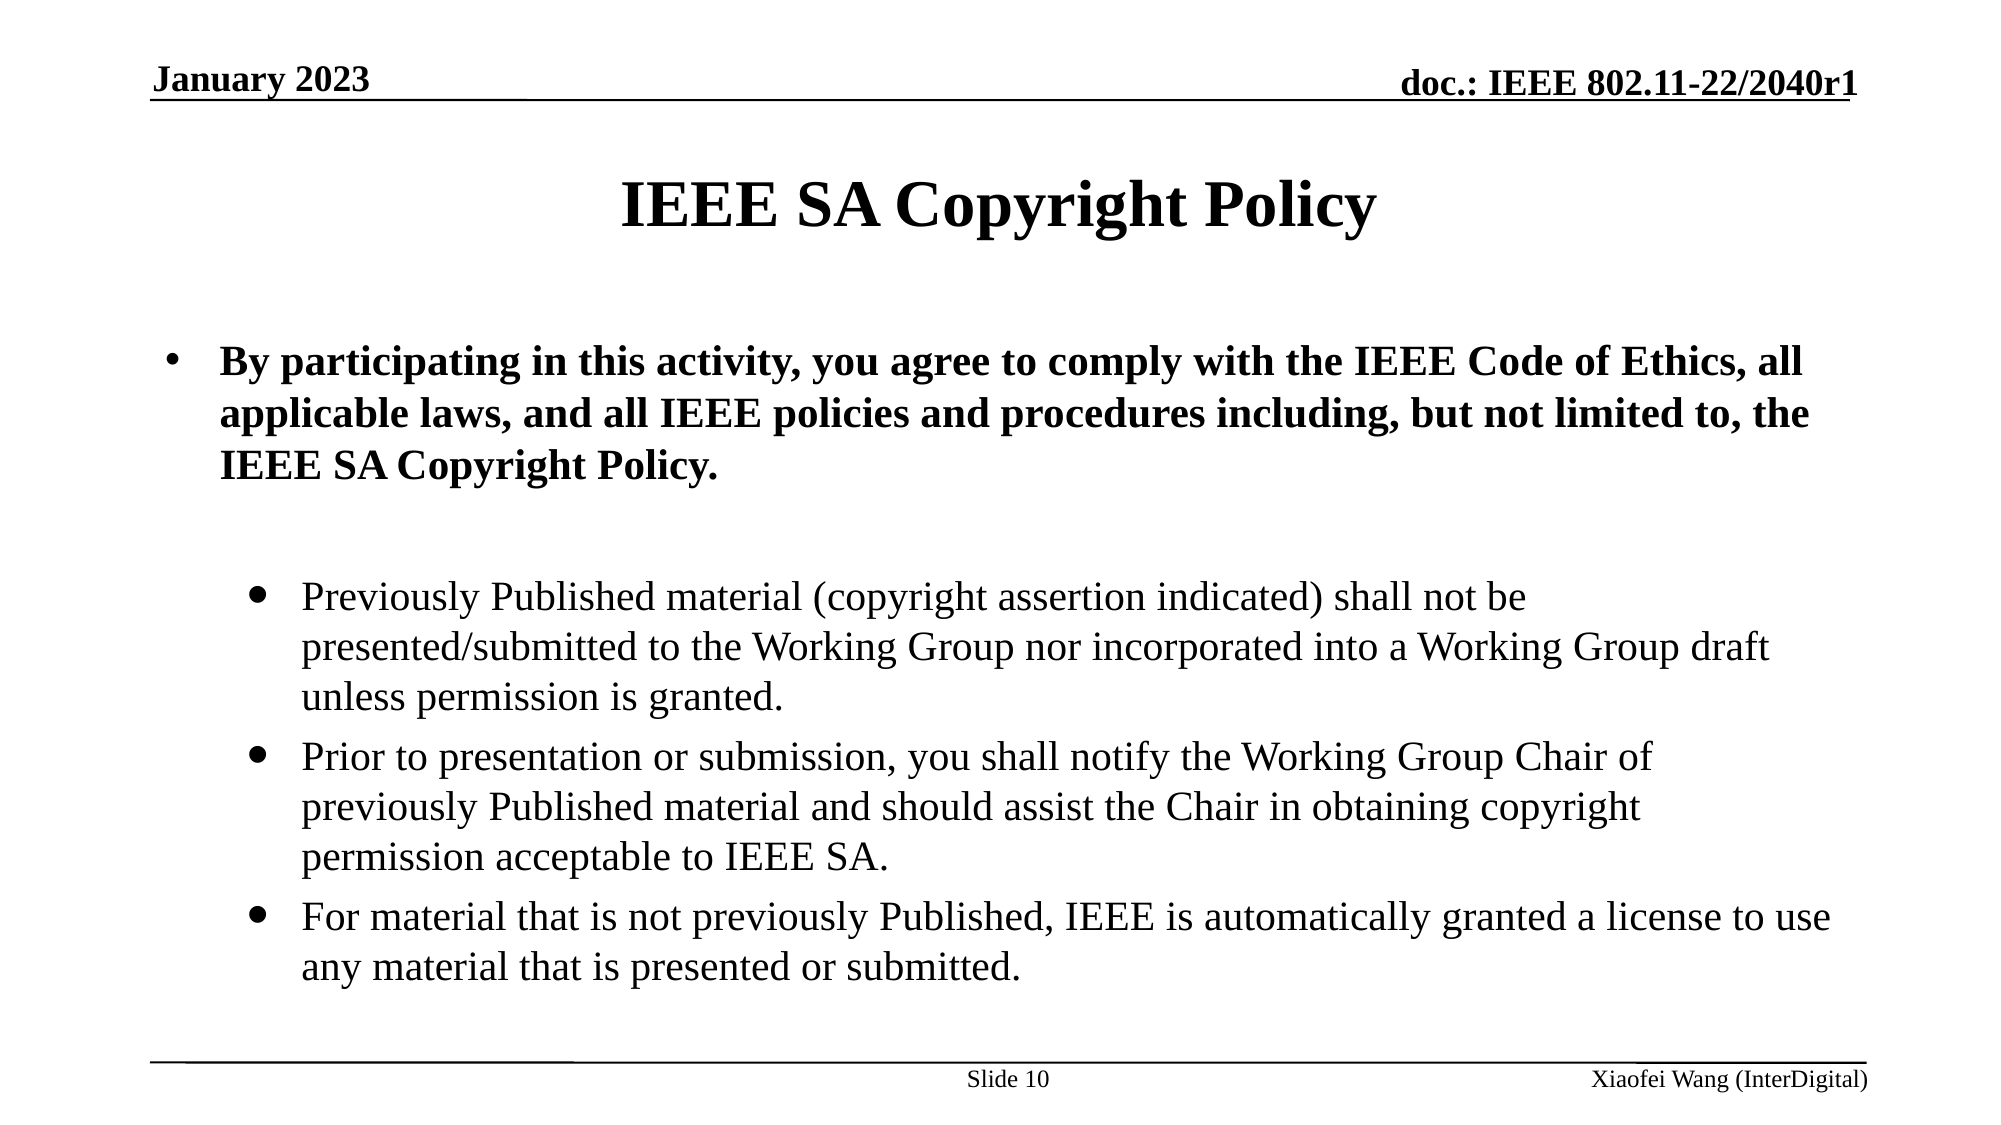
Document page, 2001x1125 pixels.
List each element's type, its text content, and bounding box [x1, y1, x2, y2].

slide_number 10 [950, 1061, 1067, 1123]
title IEEE SA Copyright Policy [149, 112, 1850, 288]
footer Xiaofei Wang (InterDigital) [1171, 1061, 1869, 1093]
list By participating in this activity, you agree to comply with the IEEE Code of Ethics, all applicable laws, and all IEEE policies and procedures including, but not limited to, the IEEE SA Copyright Policy. Previously Published material (copyright assertion indicated) shall not be presented/submitted to the Working Group nor incorporated into a Working Group draft unless permission is granted. Prior to presentation or submission, you shall notify the Working Group Chair of previously Published material and should assist the Chair in obtaining copyright permission acceptable to IEEE SA. For material that is not previously Published, IEEE is automatically granted a license to use any material that is presented or submitted. [149, 324, 1850, 1000]
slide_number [152, 54, 563, 100]
